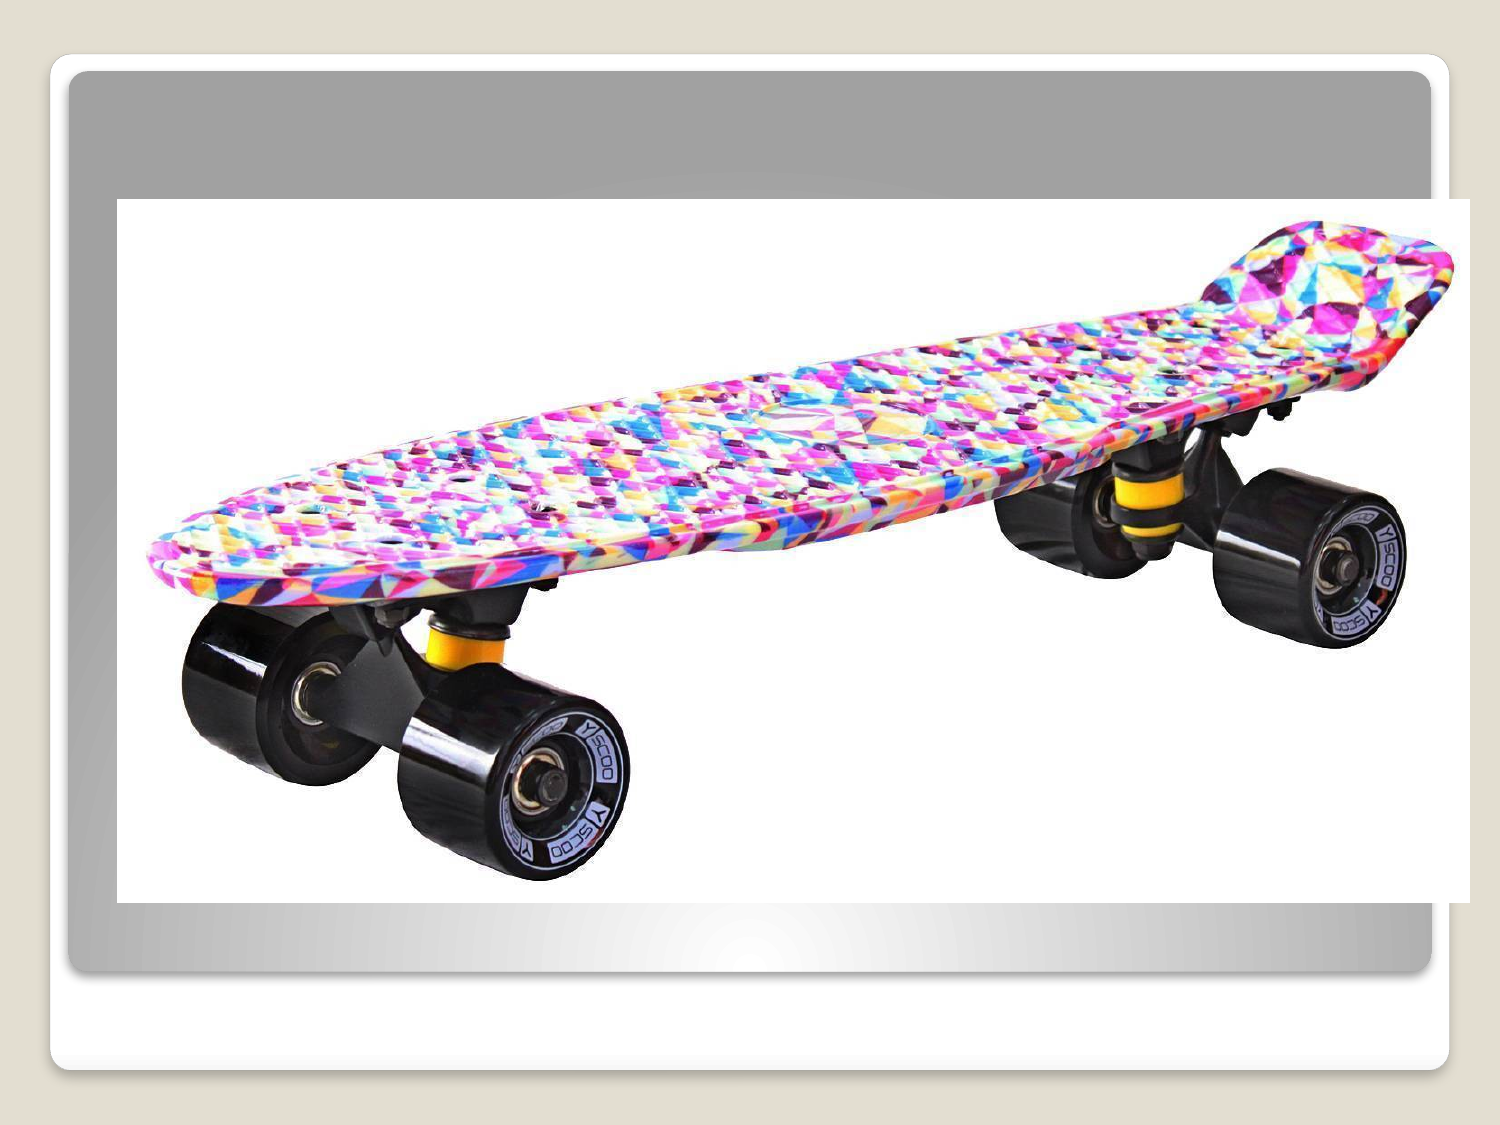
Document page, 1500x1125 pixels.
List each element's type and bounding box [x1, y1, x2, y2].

picture [116, 198, 1470, 903]
